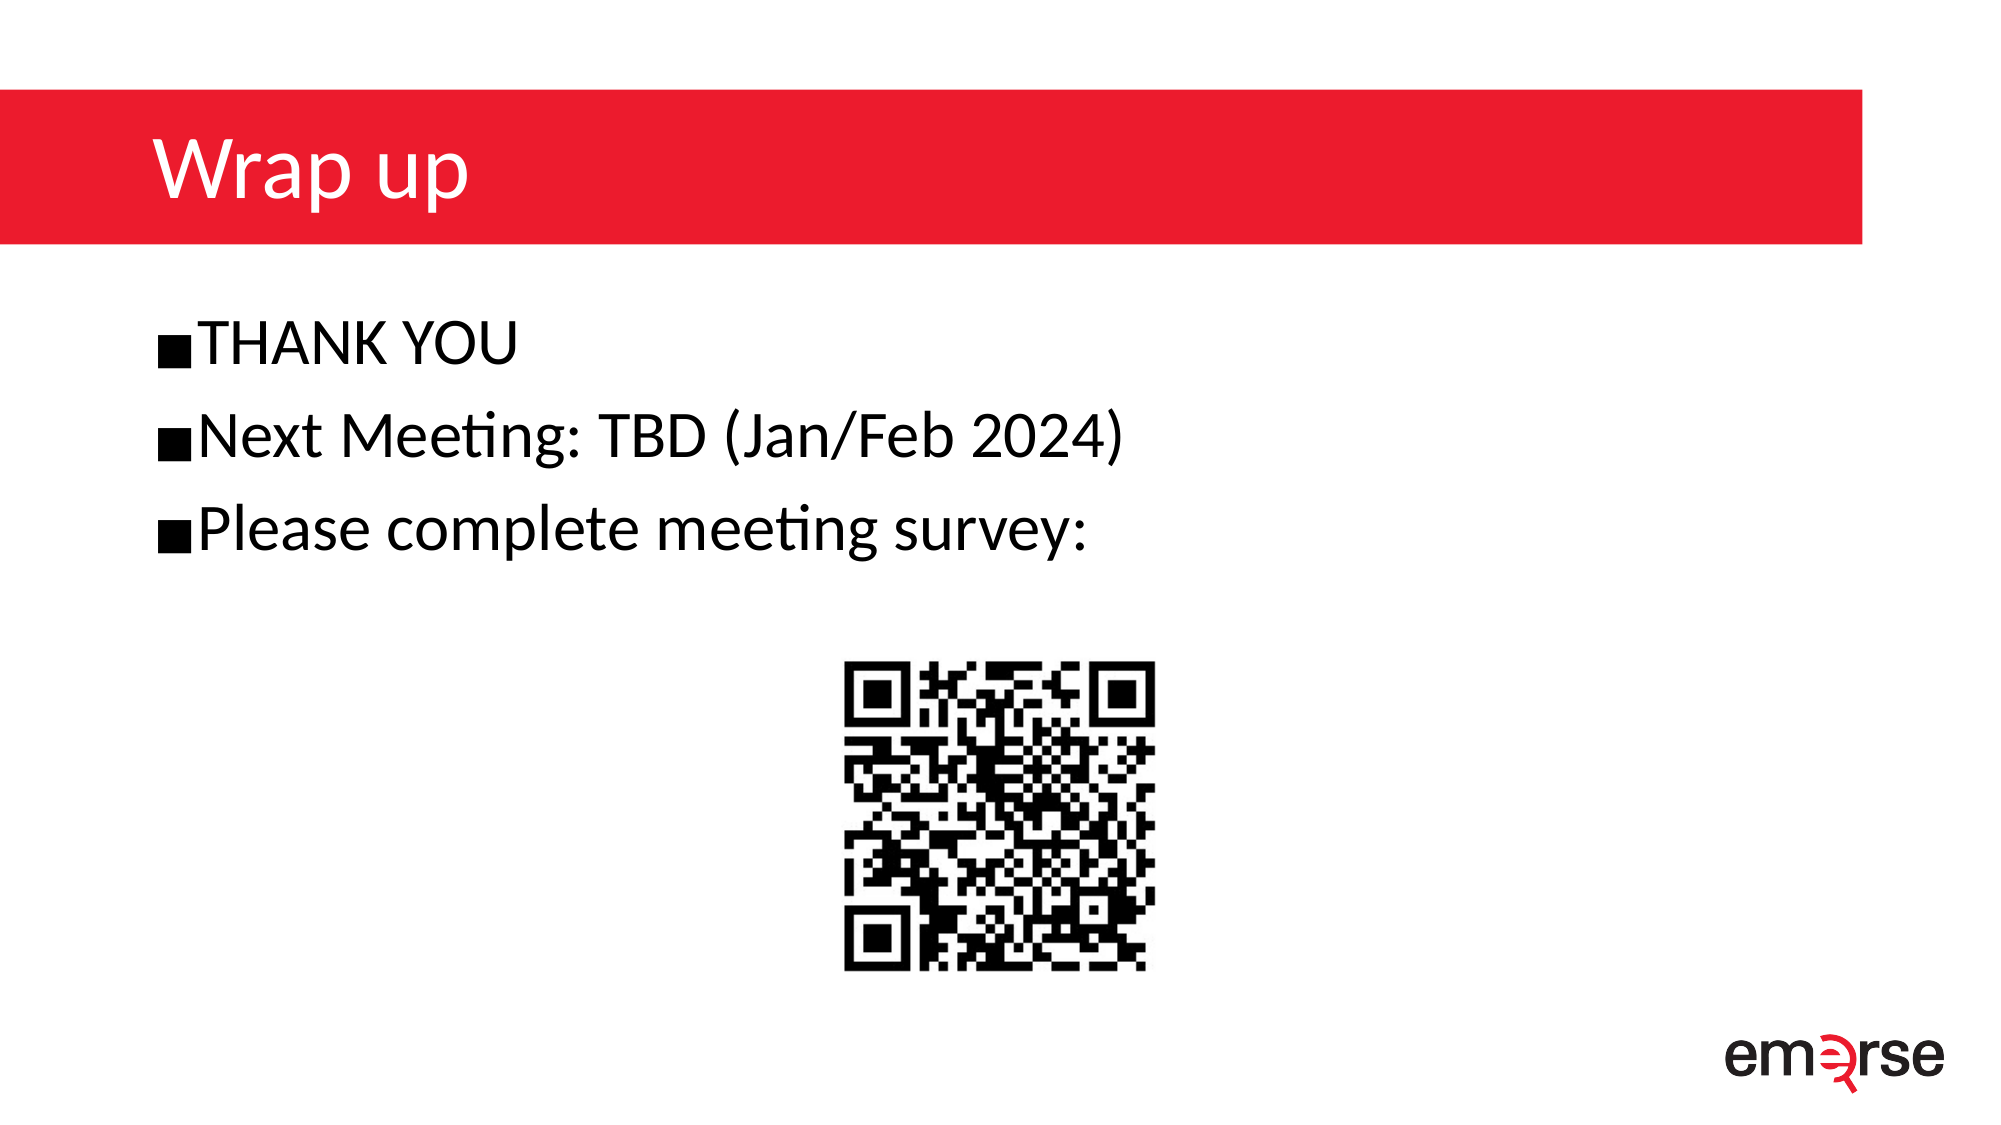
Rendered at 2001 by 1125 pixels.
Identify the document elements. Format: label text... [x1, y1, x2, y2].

picture [1724, 1033, 1944, 1095]
text_box [0, 89, 137, 245]
title Wrap up [137, 59, 1863, 278]
picture [804, 621, 1196, 1013]
list THANK YOU Next Meeting: TBD (Jan/Feb 2024) Please complete meeting survey: [137, 299, 1863, 1067]
